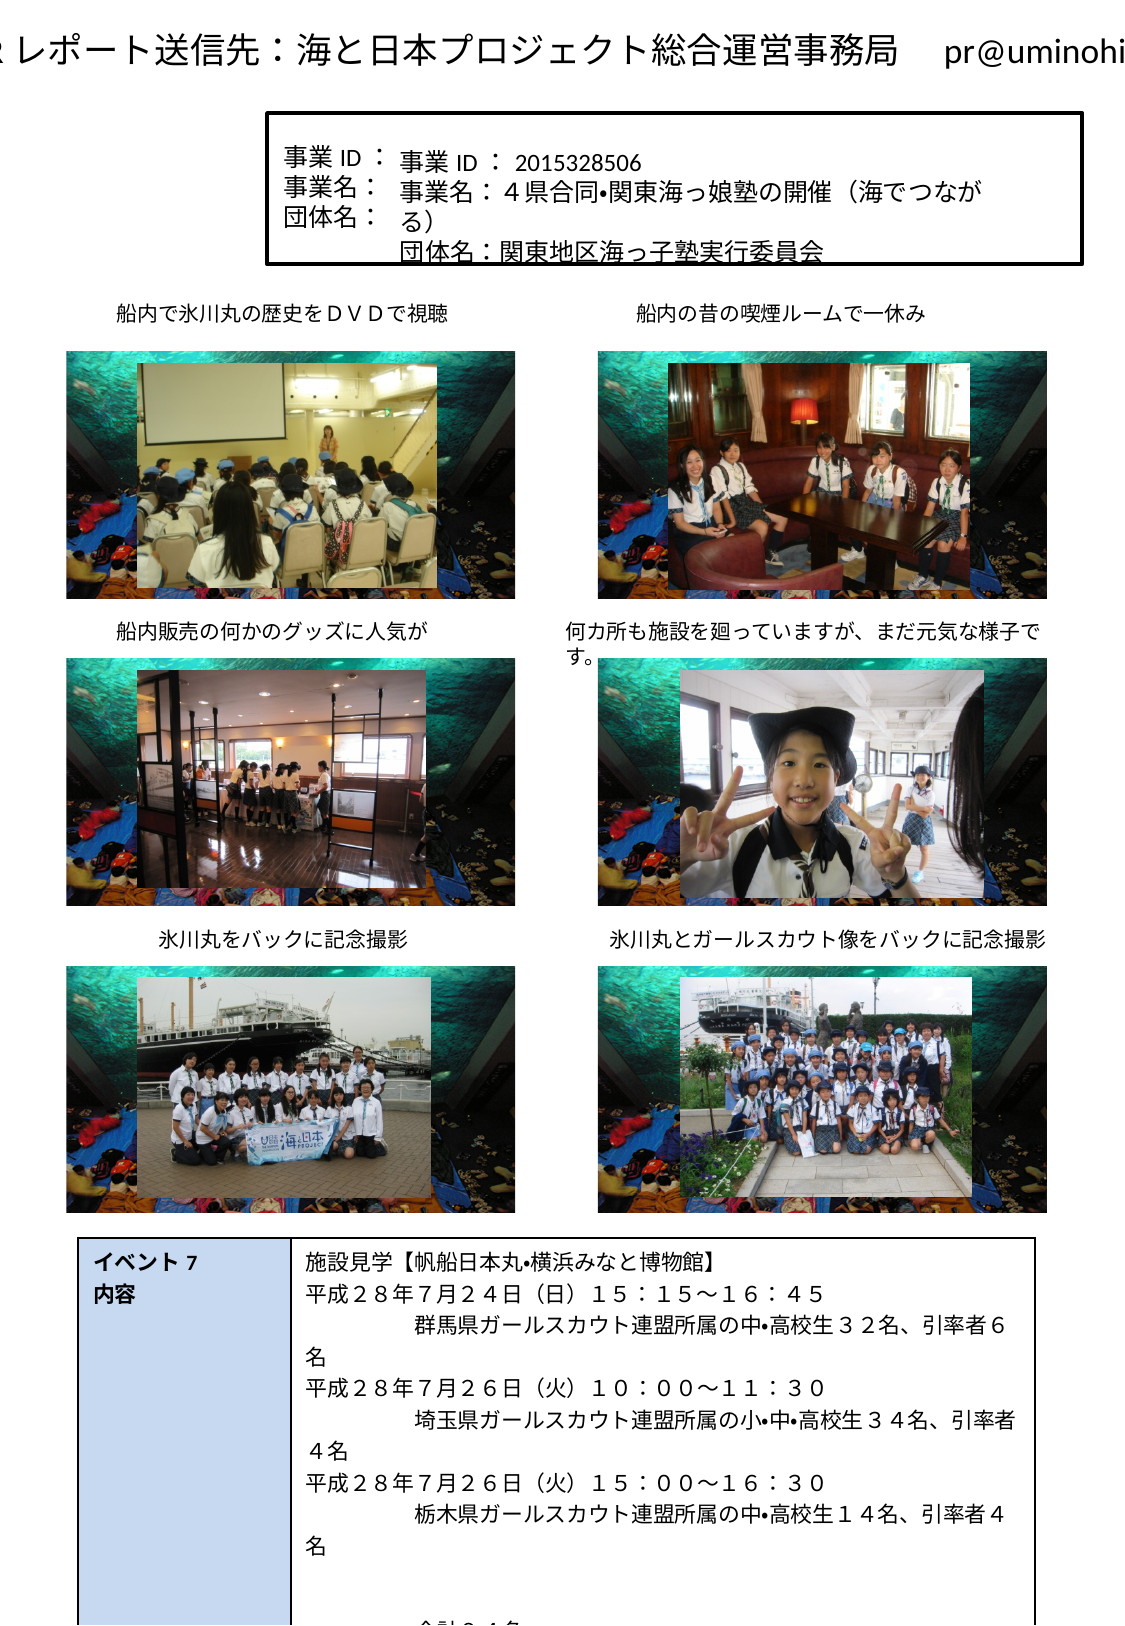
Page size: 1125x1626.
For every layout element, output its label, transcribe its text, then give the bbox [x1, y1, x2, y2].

text_box 氷川丸をバックに記念撮影 [144, 918, 423, 959]
text_box 事業ID： 事業名： 団体名： [269, 134, 408, 239]
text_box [66, 658, 516, 907]
picture [668, 363, 971, 590]
text_box 船内の昔の喫煙ルームで一休み [621, 292, 988, 333]
table_header イベント7 内容 [79, 1239, 290, 1625]
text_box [597, 658, 1048, 907]
picture [136, 363, 437, 589]
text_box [597, 965, 1048, 1214]
text_box 氷川丸とガールスカウト像をバックに記念撮影 [595, 918, 1061, 959]
text_box 何カ所も施設を廻っていますが、まだ元気な様子です。 [550, 611, 1059, 677]
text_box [597, 351, 1048, 600]
text_box 船内で氷川丸の歴史をＤＶＤで視聴 [101, 292, 468, 333]
picture [680, 977, 973, 1197]
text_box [66, 351, 516, 600]
picture [136, 977, 431, 1198]
text_box [265, 111, 1084, 266]
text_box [66, 965, 516, 1214]
picture [680, 670, 984, 899]
table_header 施設見学【帆船日本丸・横浜みなと博物館】 平成２８年７月２４日（日）１５：１５～１６：４５ 群馬県ガールスカウト連盟所属の中・高校生３２名、引率者６名 平成２８年７月２６日（火）１０：００～１１：３０ 埼玉県ガールスカウト連盟所属の小・中・高校生３４名、引率者４名 平成２８年７月２６日（火）１５：００～１６：３０ 栃木県ガールスカウト連盟所属の中・高校生１４名、引率者４名 ・・・合計９４名 施設内自由見学 [292, 1239, 1034, 1625]
picture [136, 670, 427, 888]
text_box 事業ID：2015328506 事業名：４県合同・関東海っ娘塾の開催（海でつながる） 団体名：関東地区海っ子塾実行委員会 [385, 139, 1000, 274]
text_box 船内販売の何かのグッズに人気が [101, 611, 480, 652]
